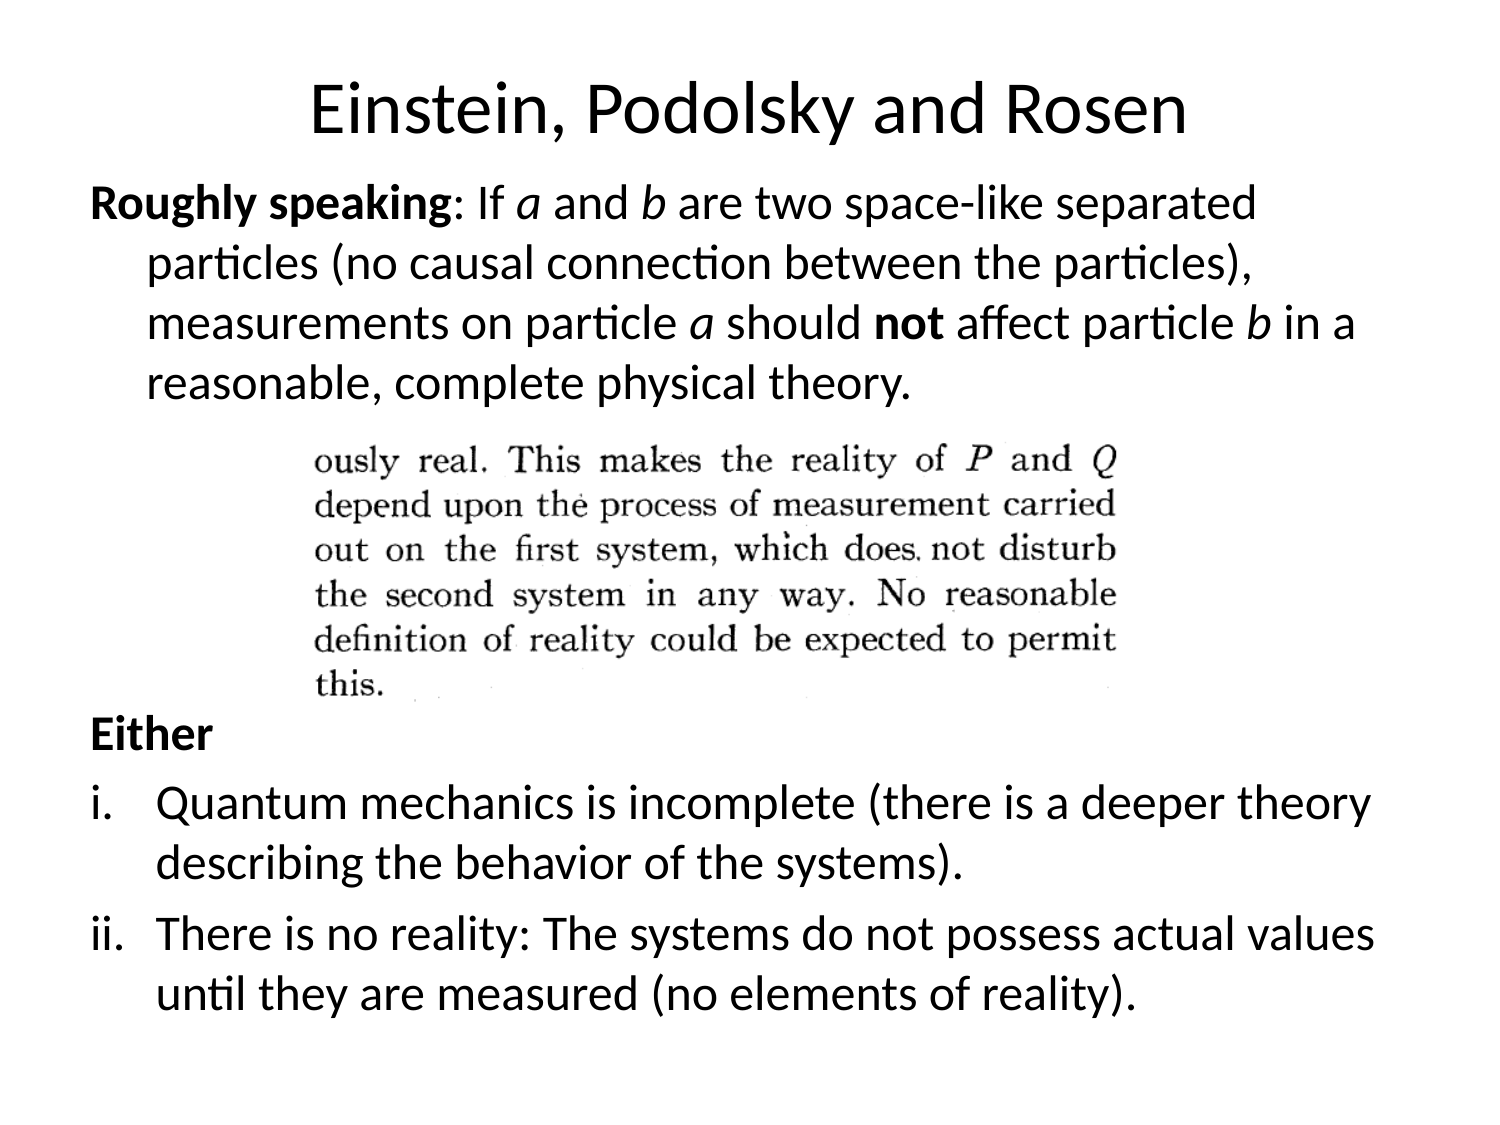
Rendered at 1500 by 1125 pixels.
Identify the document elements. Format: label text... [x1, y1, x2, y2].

title Einstein, Podolsky and Rosen [75, 45, 1425, 162]
list Roughly speaking: If a and b are two space-like separated particles (no causal connection between the particles), measurements on particle a should not affect particle b in a reasonable, complete physical theory. Either Quantum mechanics is incomplete (there is a deeper theory describing the behavior of the systems). There is no reality: The systems do not possess actual values until they are measured (no elements of reality). [75, 162, 1425, 1075]
picture [312, 437, 1126, 712]
